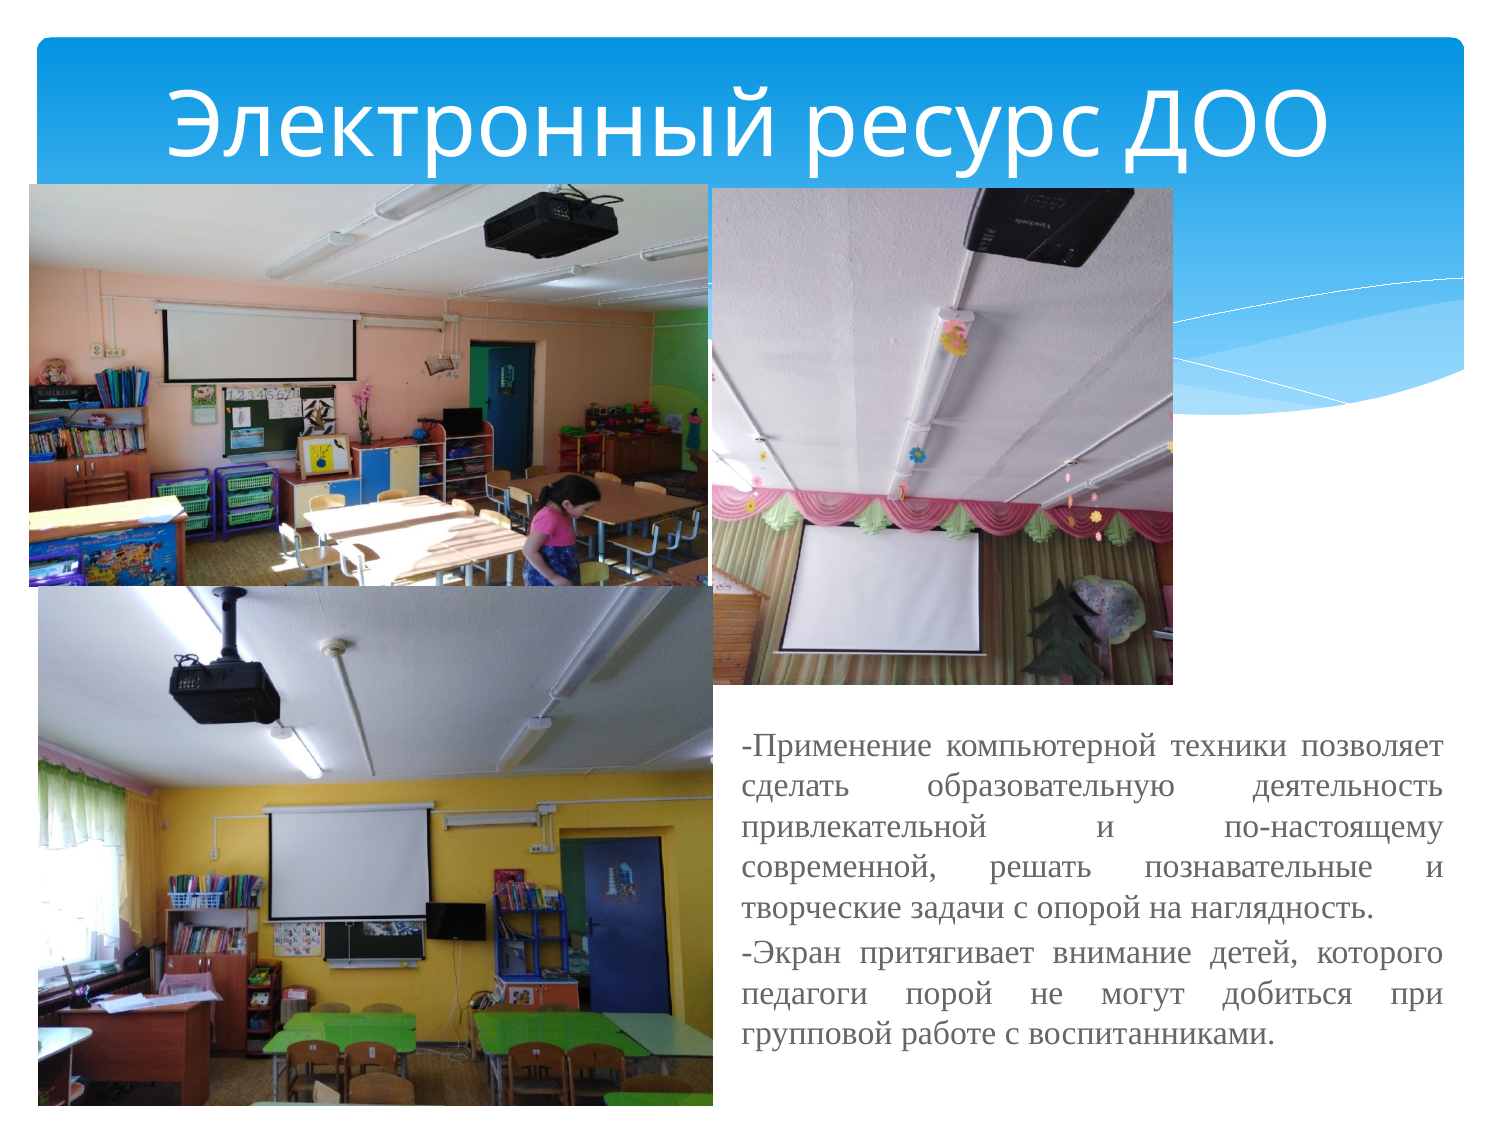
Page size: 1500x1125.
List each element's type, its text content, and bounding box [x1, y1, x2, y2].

text_box -Применение компьютерной техники позволяет сделать образовательную деятельность привлекательной и по-настоящему современной, решать познавательные и творческие задачи с опорой на наглядность. -Экран притягивает внимание детей, которого педагоги порой не могут добиться при групповой работе с воспитанниками. [726, 704, 1459, 1106]
picture [29, 184, 713, 1107]
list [712, 188, 1174, 685]
title Электронный ресурс ДОО [75, 55, 1425, 185]
